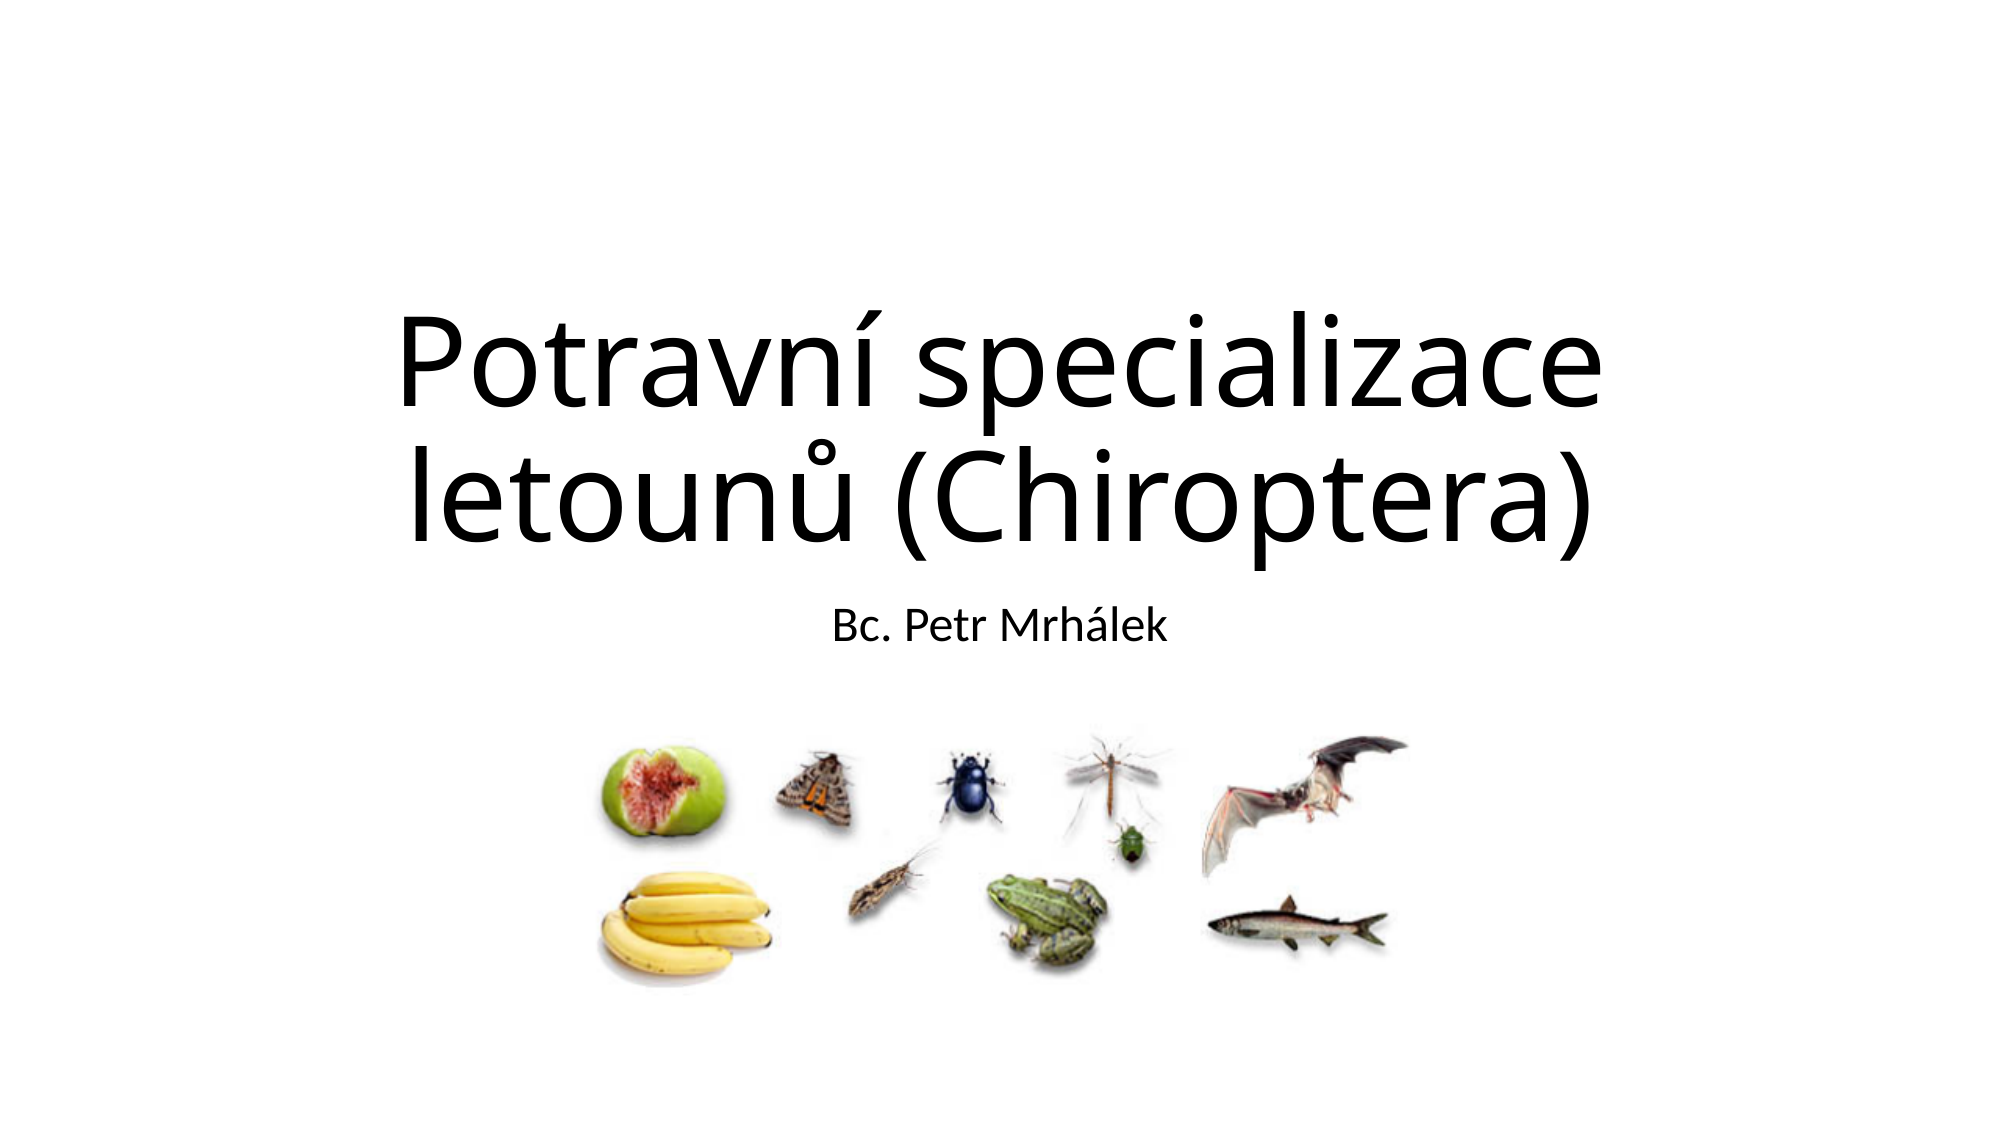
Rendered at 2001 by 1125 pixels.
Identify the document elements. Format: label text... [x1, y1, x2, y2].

title Potravní specializace letounů (Chiroptera) [249, 184, 1750, 576]
subtitle Bc. Petr Mrhálek [249, 590, 1750, 863]
picture [535, 680, 1465, 1005]
